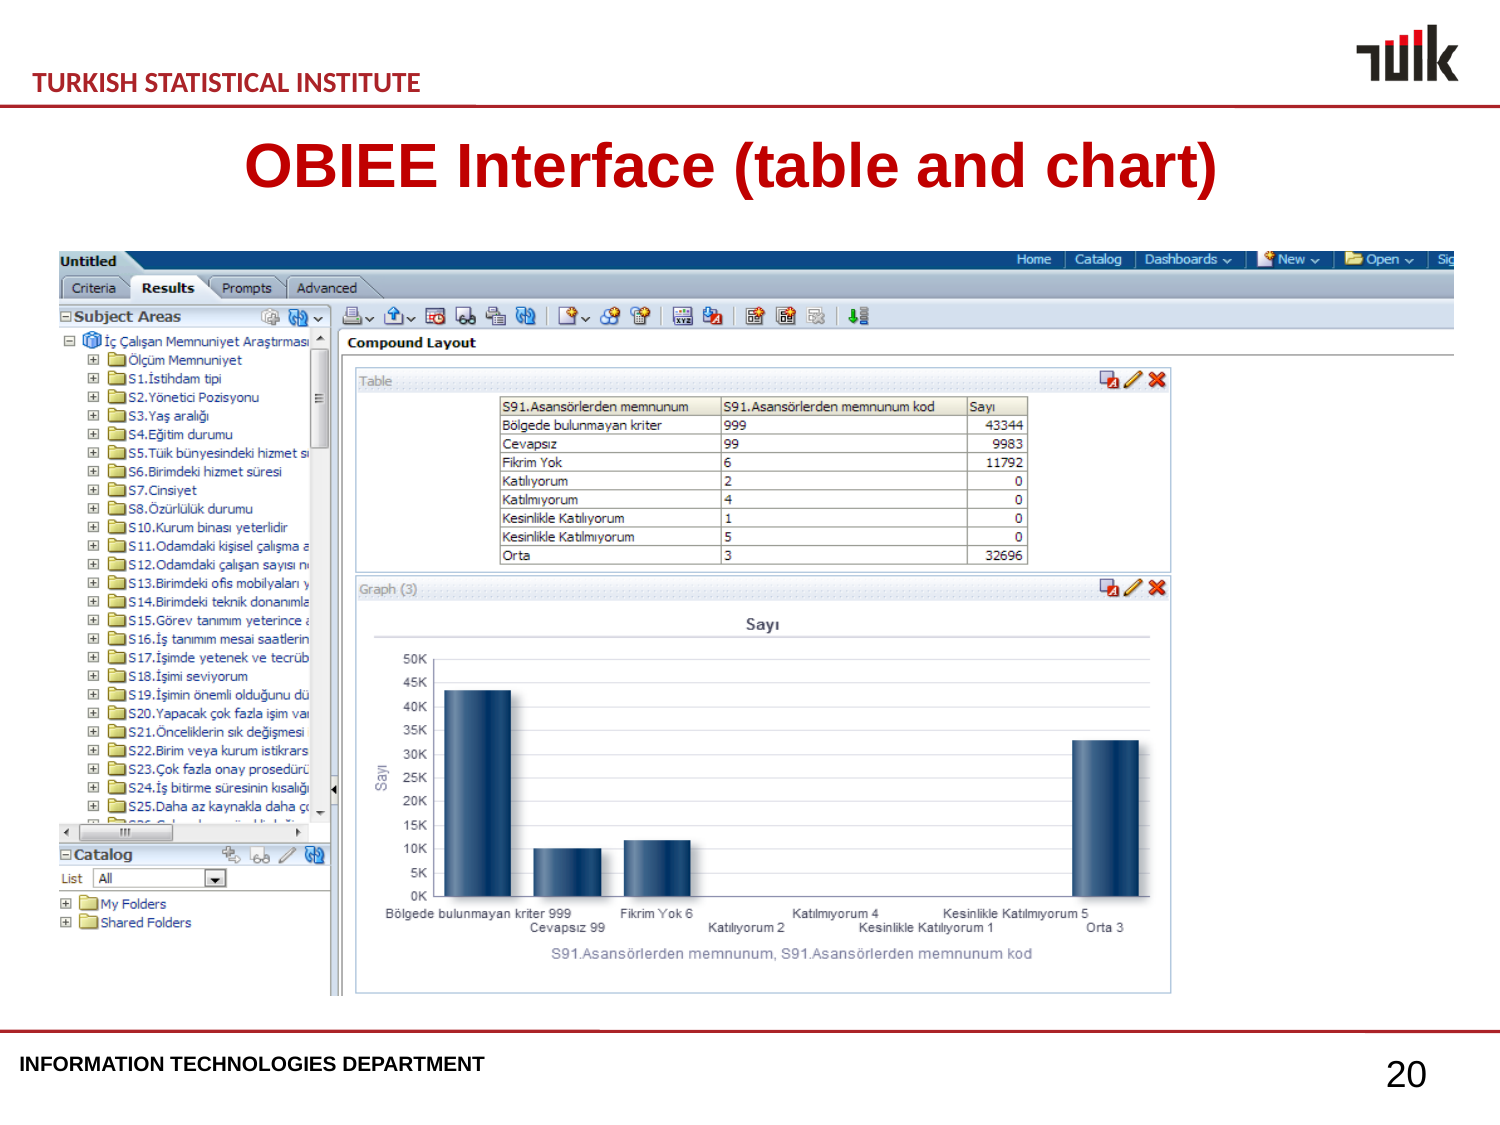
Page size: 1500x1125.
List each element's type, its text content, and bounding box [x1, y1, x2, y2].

picture [59, 251, 1454, 997]
picture [1352, 19, 1464, 85]
text_box OBIEE Interface (table and chart) [35, 117, 1430, 207]
